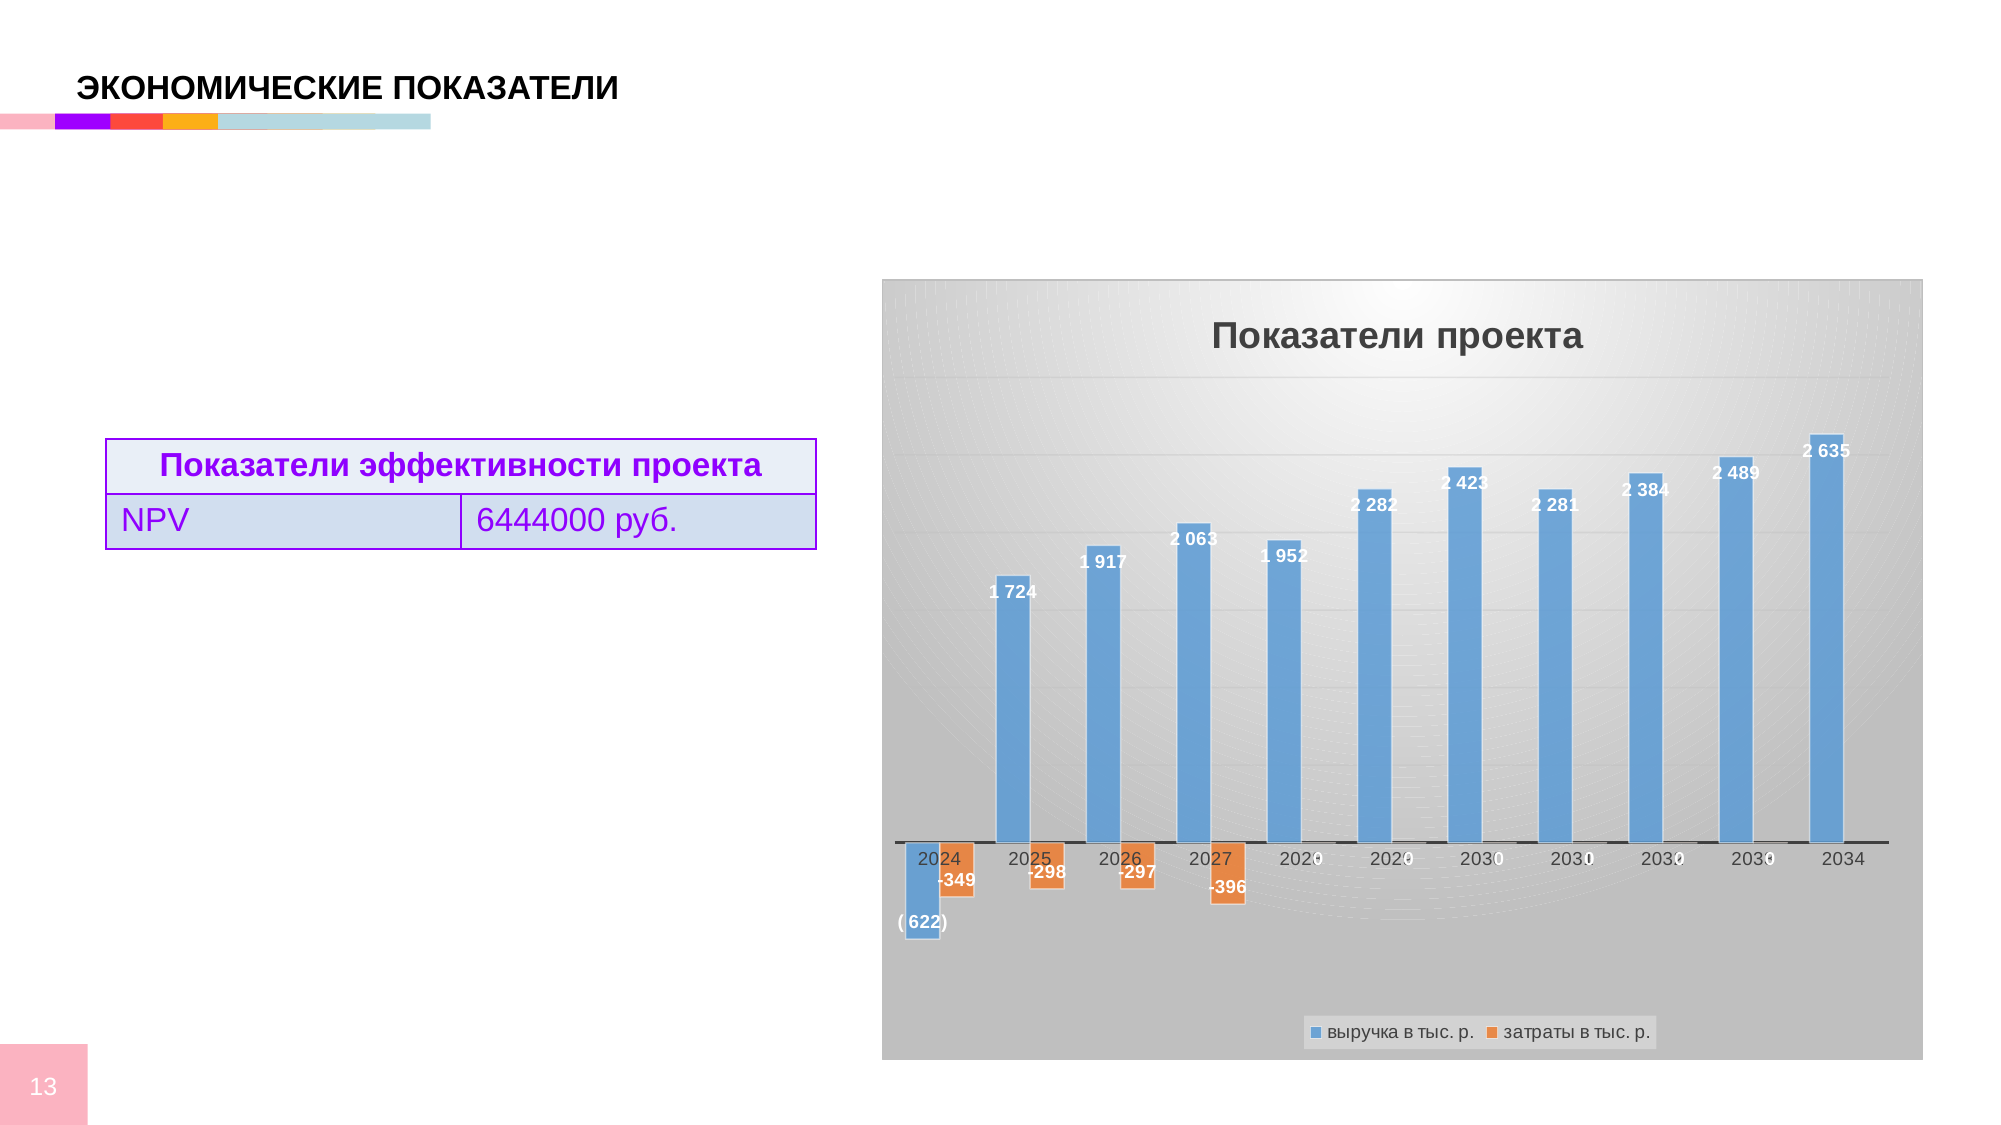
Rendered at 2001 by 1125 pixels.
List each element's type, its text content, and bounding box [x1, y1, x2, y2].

table_header Показатели эффективности проекта [107, 440, 815, 493]
text_box ЭКОНОМИЧЕСКИЕ ПОКАЗАТЕЛИ [68, 58, 1139, 114]
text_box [0, 1043, 88, 1125]
table_cell NPV [107, 495, 460, 548]
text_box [0, 113, 431, 130]
chart [881, 278, 1924, 1061]
table_cell 6444000 руб. [462, 495, 815, 548]
